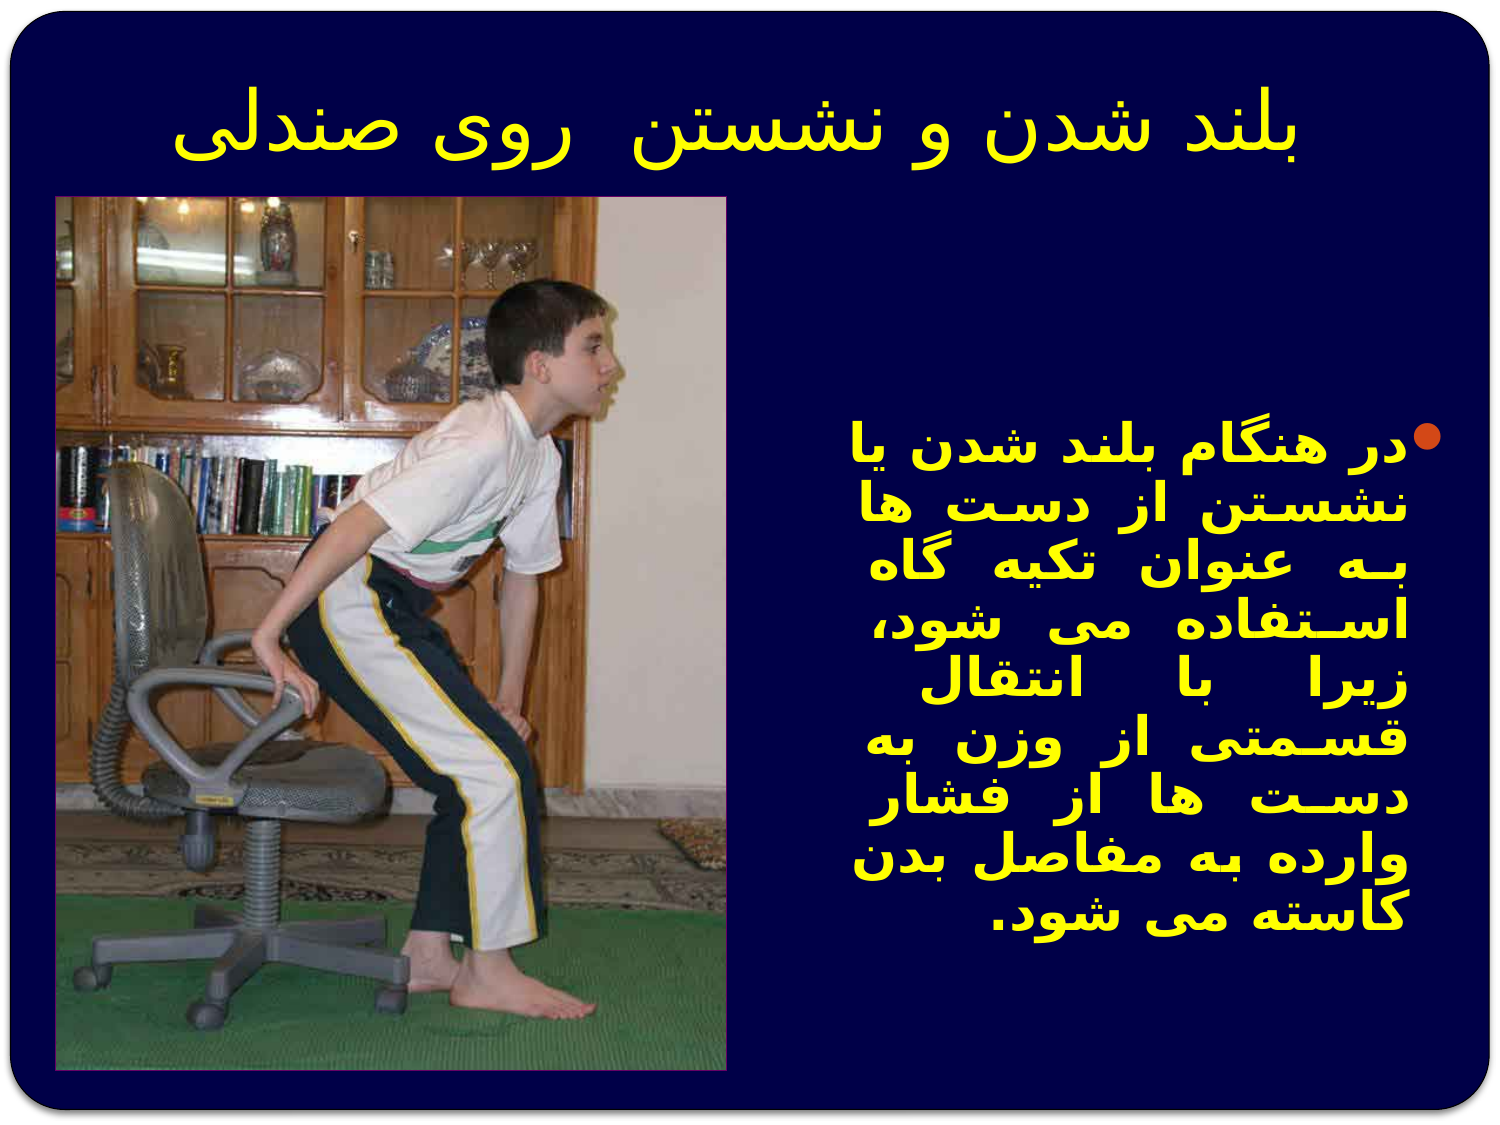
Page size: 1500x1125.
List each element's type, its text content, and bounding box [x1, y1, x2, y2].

text_box بلند شدن و نشستن روی صندلی [50, 0, 1450, 182]
text_box در هنگام بلند شدن یا نشستن از دست ها به عنوان تکیه گاه استفاده می شود، زیرا با انتقال قسمتی از وزن به دست ها از فشار وارده به مفاصل بدن کاسته می شود. [832, 408, 1471, 1023]
picture [54, 196, 727, 1071]
